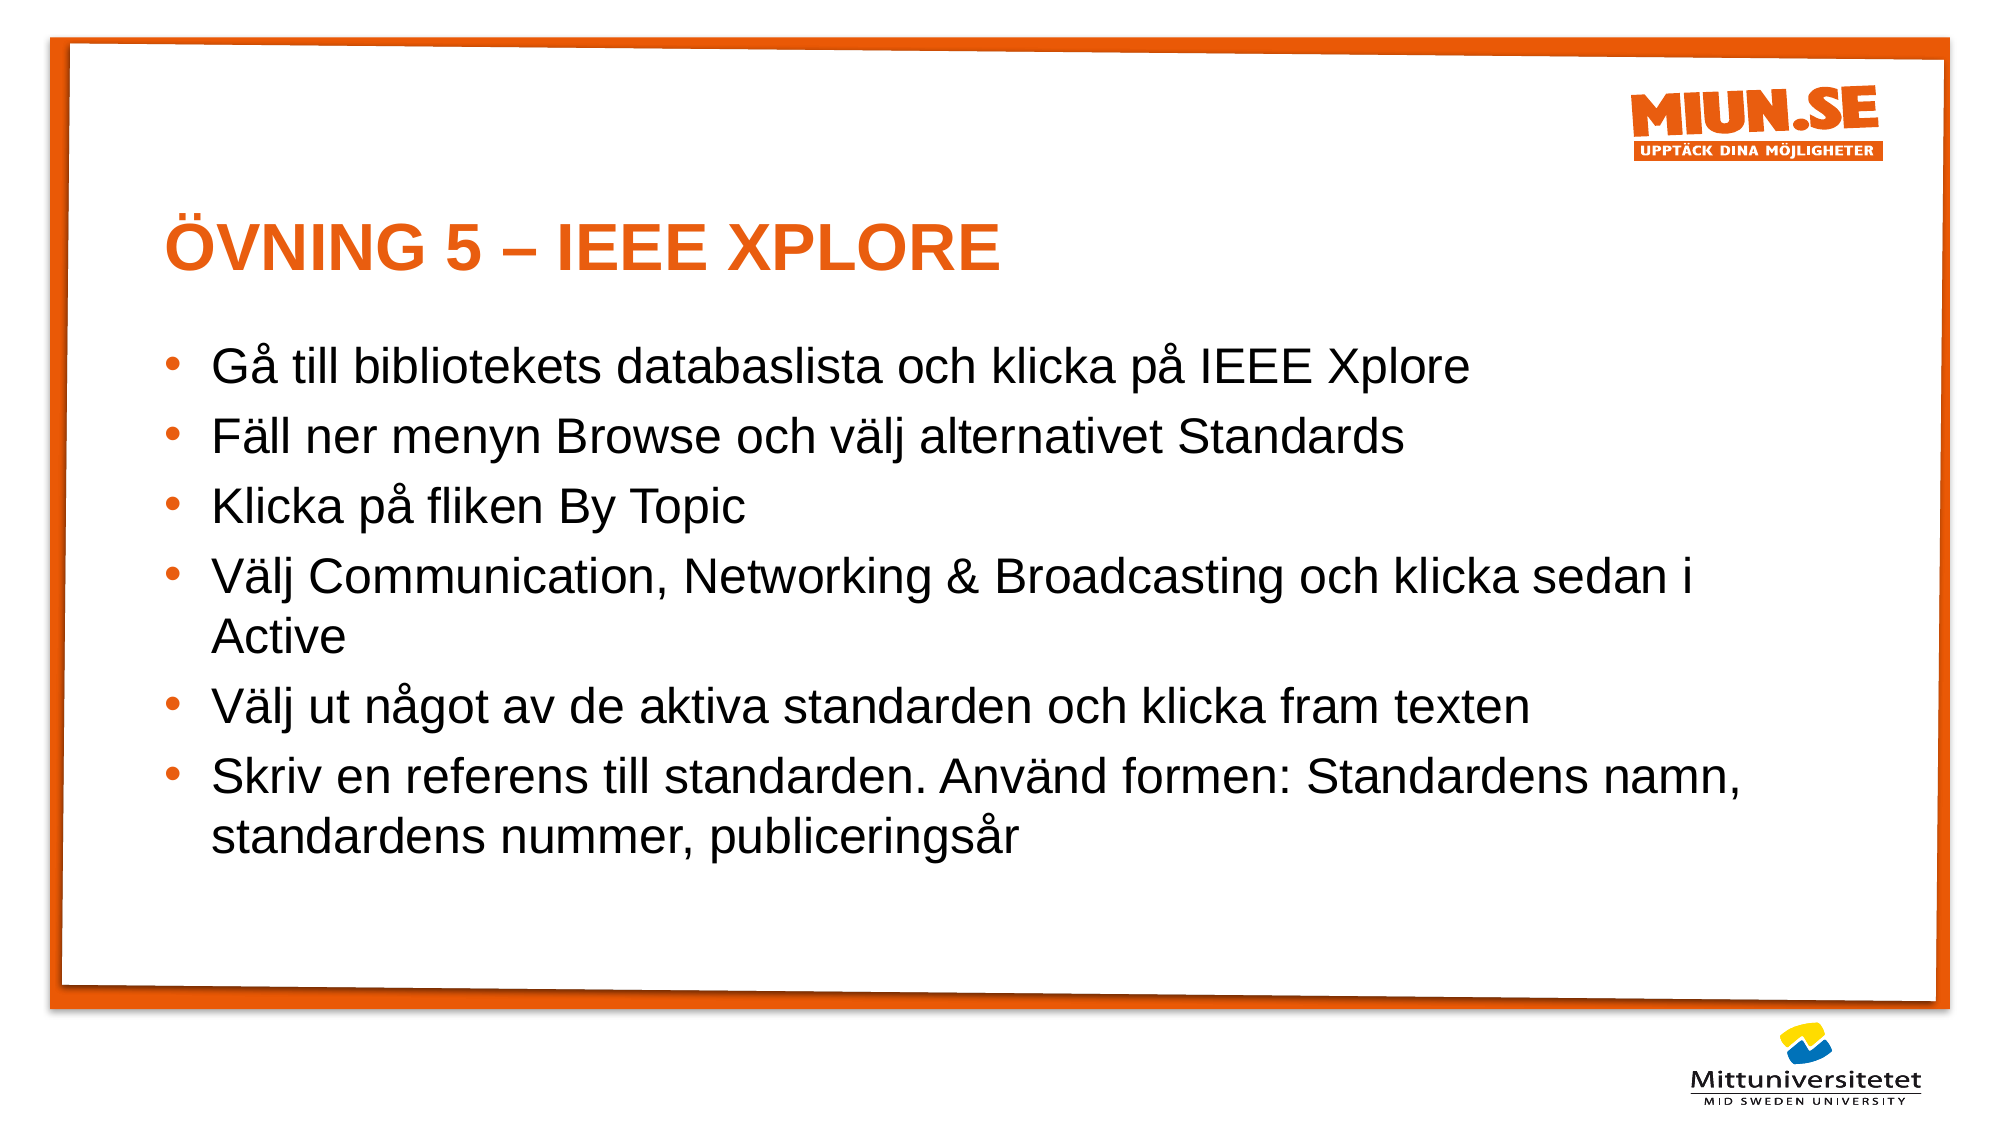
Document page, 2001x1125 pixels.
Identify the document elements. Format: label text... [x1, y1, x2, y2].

title ÖVNING 5 – IEEE xplore [149, 196, 1867, 268]
list Gå till bibliotekets databaslista och klicka på IEEE Xplore Fäll ner menyn Browse och välj alternativet Standards Klicka på fliken By Topic Välj Communication, Networking & Broadcasting och klicka sedan i Active Välj ut något av de aktiva standarden och klicka fram texten Skriv en referens till standarden. Använd formen: Standardens namn, standardens nummer, publiceringsår [149, 326, 1788, 787]
